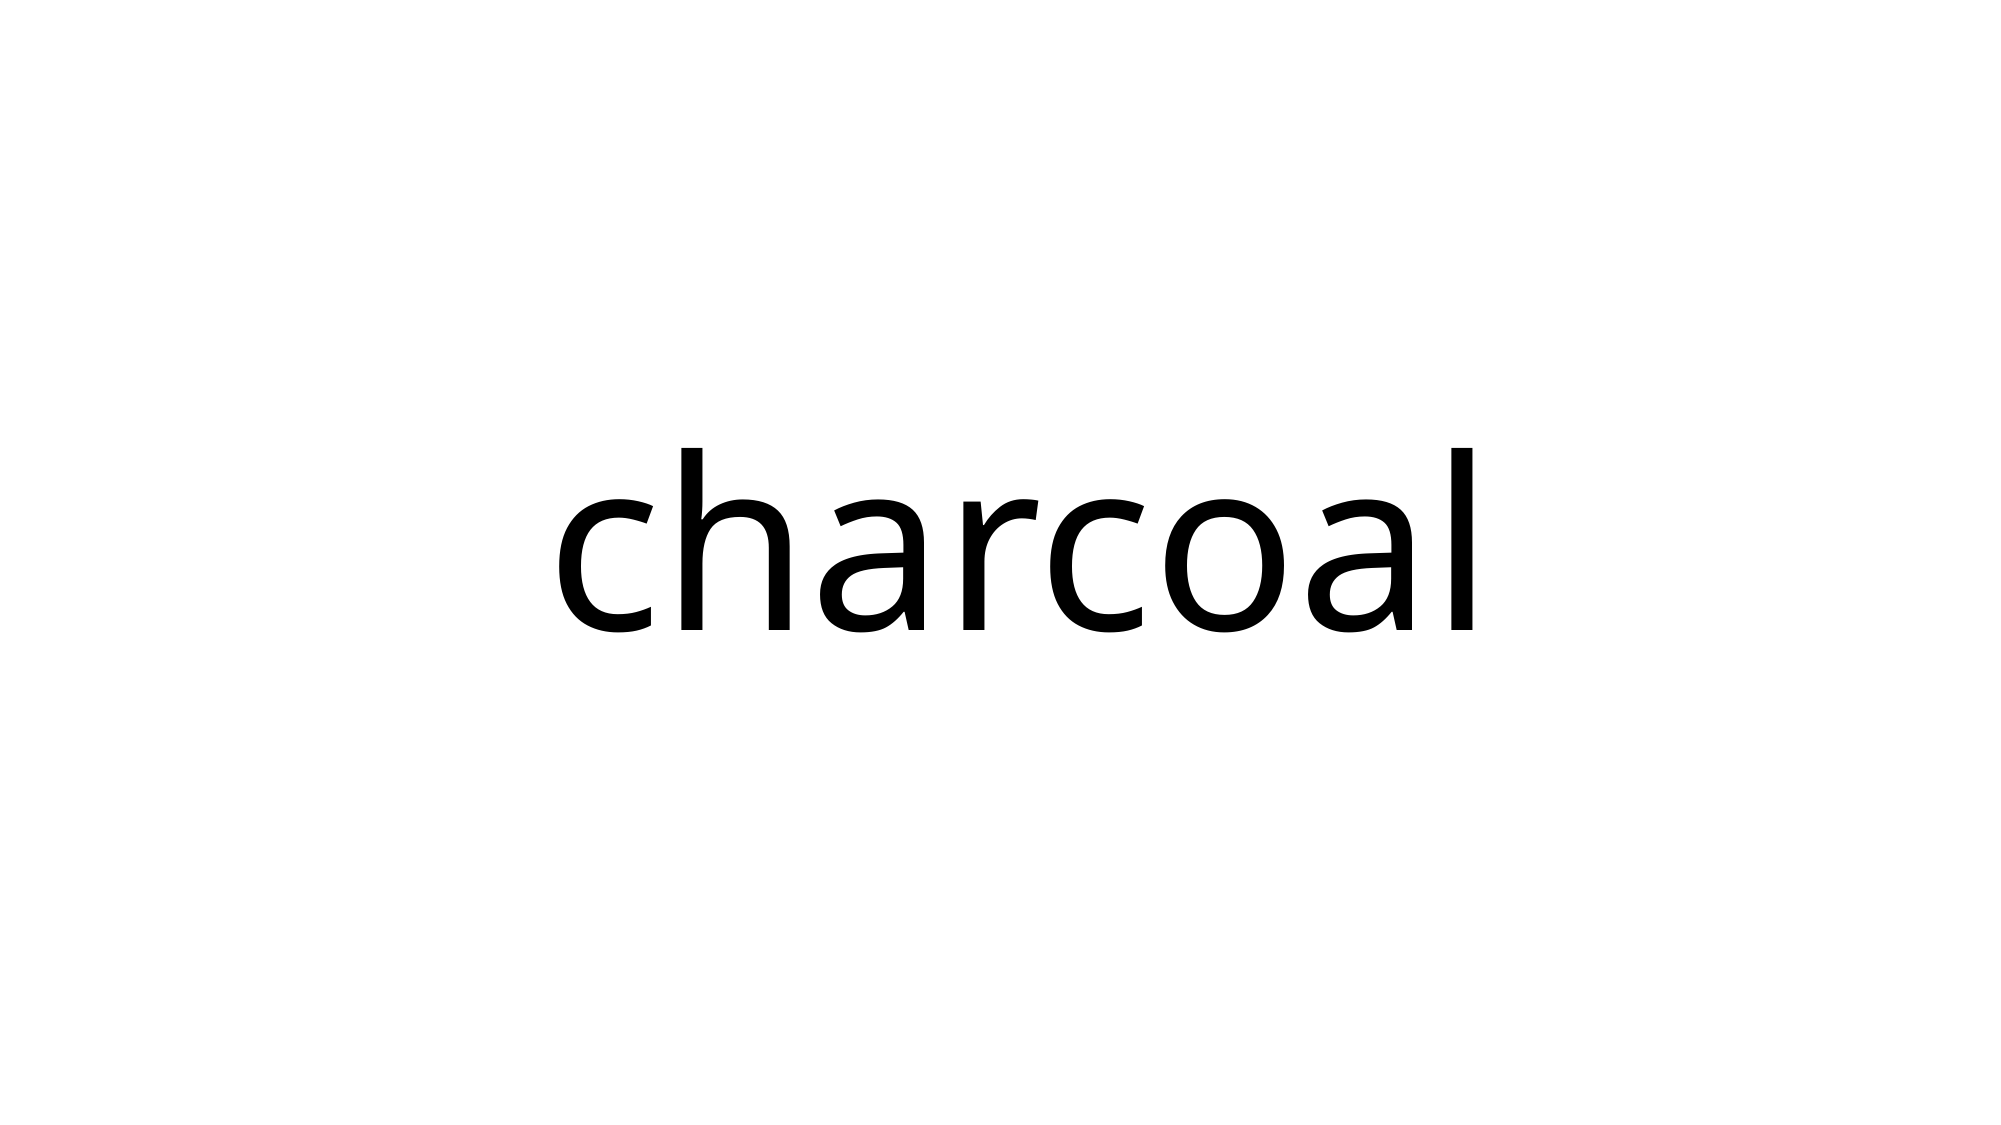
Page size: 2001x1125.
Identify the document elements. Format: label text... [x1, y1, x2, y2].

text_box charcoal [157, 443, 1883, 662]
